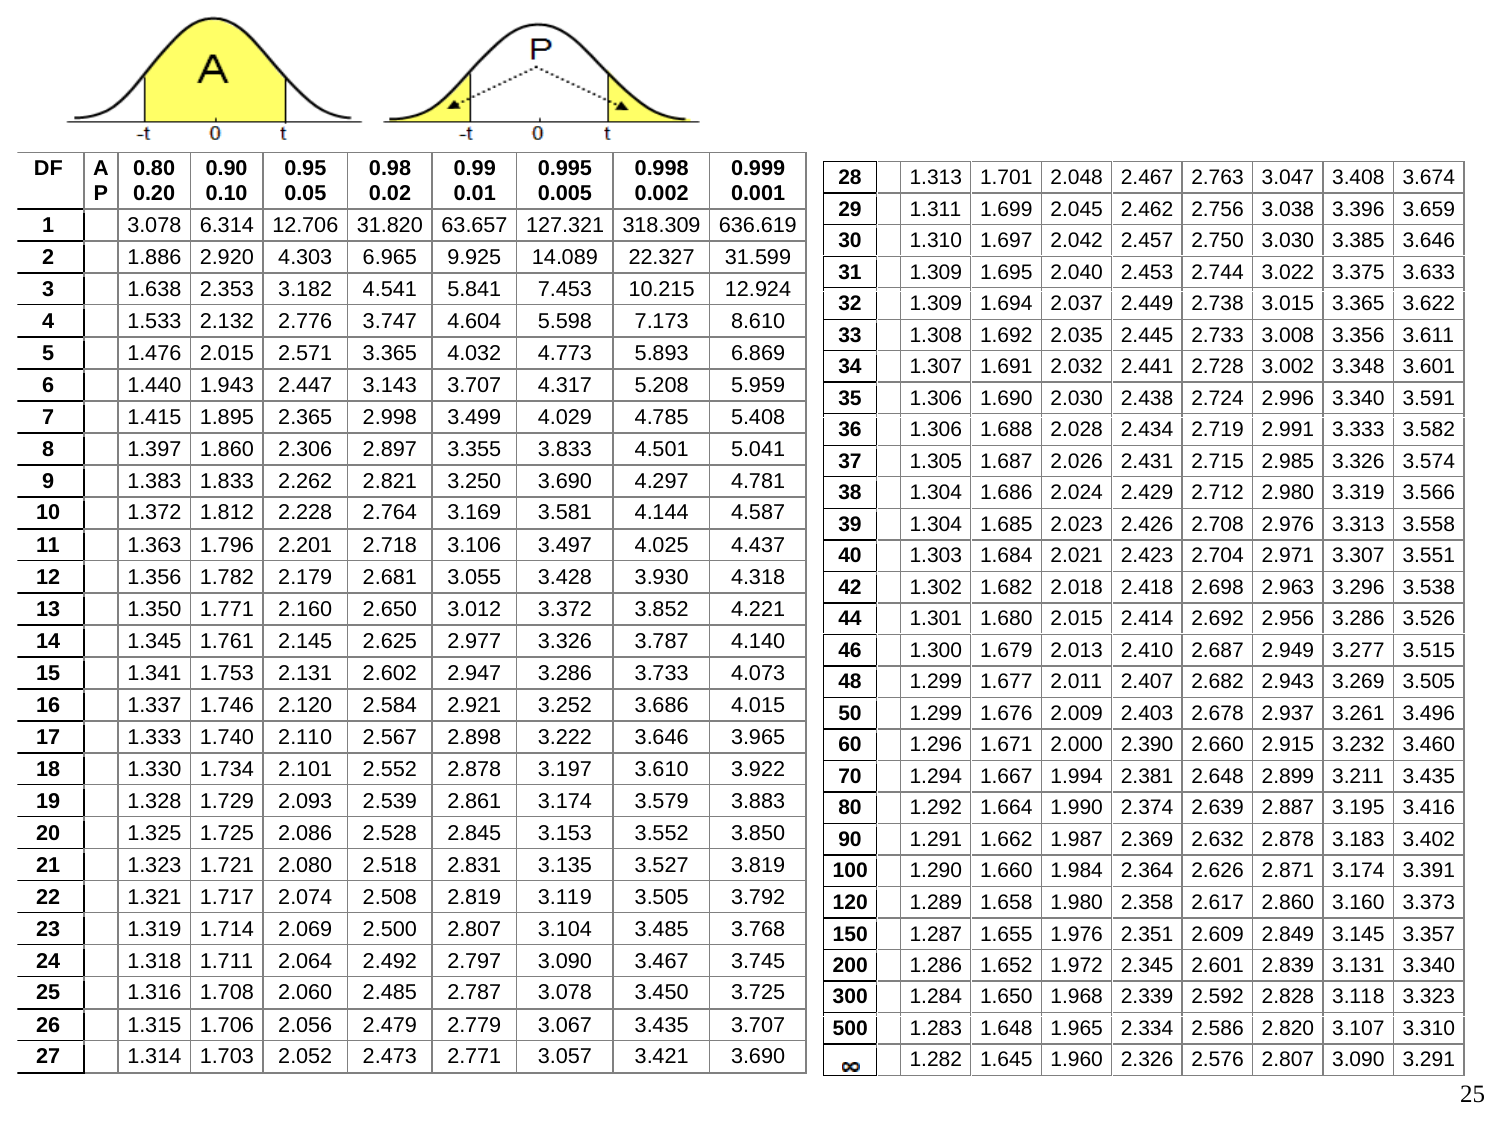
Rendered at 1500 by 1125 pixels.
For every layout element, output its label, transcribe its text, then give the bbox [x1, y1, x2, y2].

picture [822, 160, 1468, 1083]
picture [17, 8, 815, 1075]
slide_number 25 [1186, 1069, 1500, 1125]
